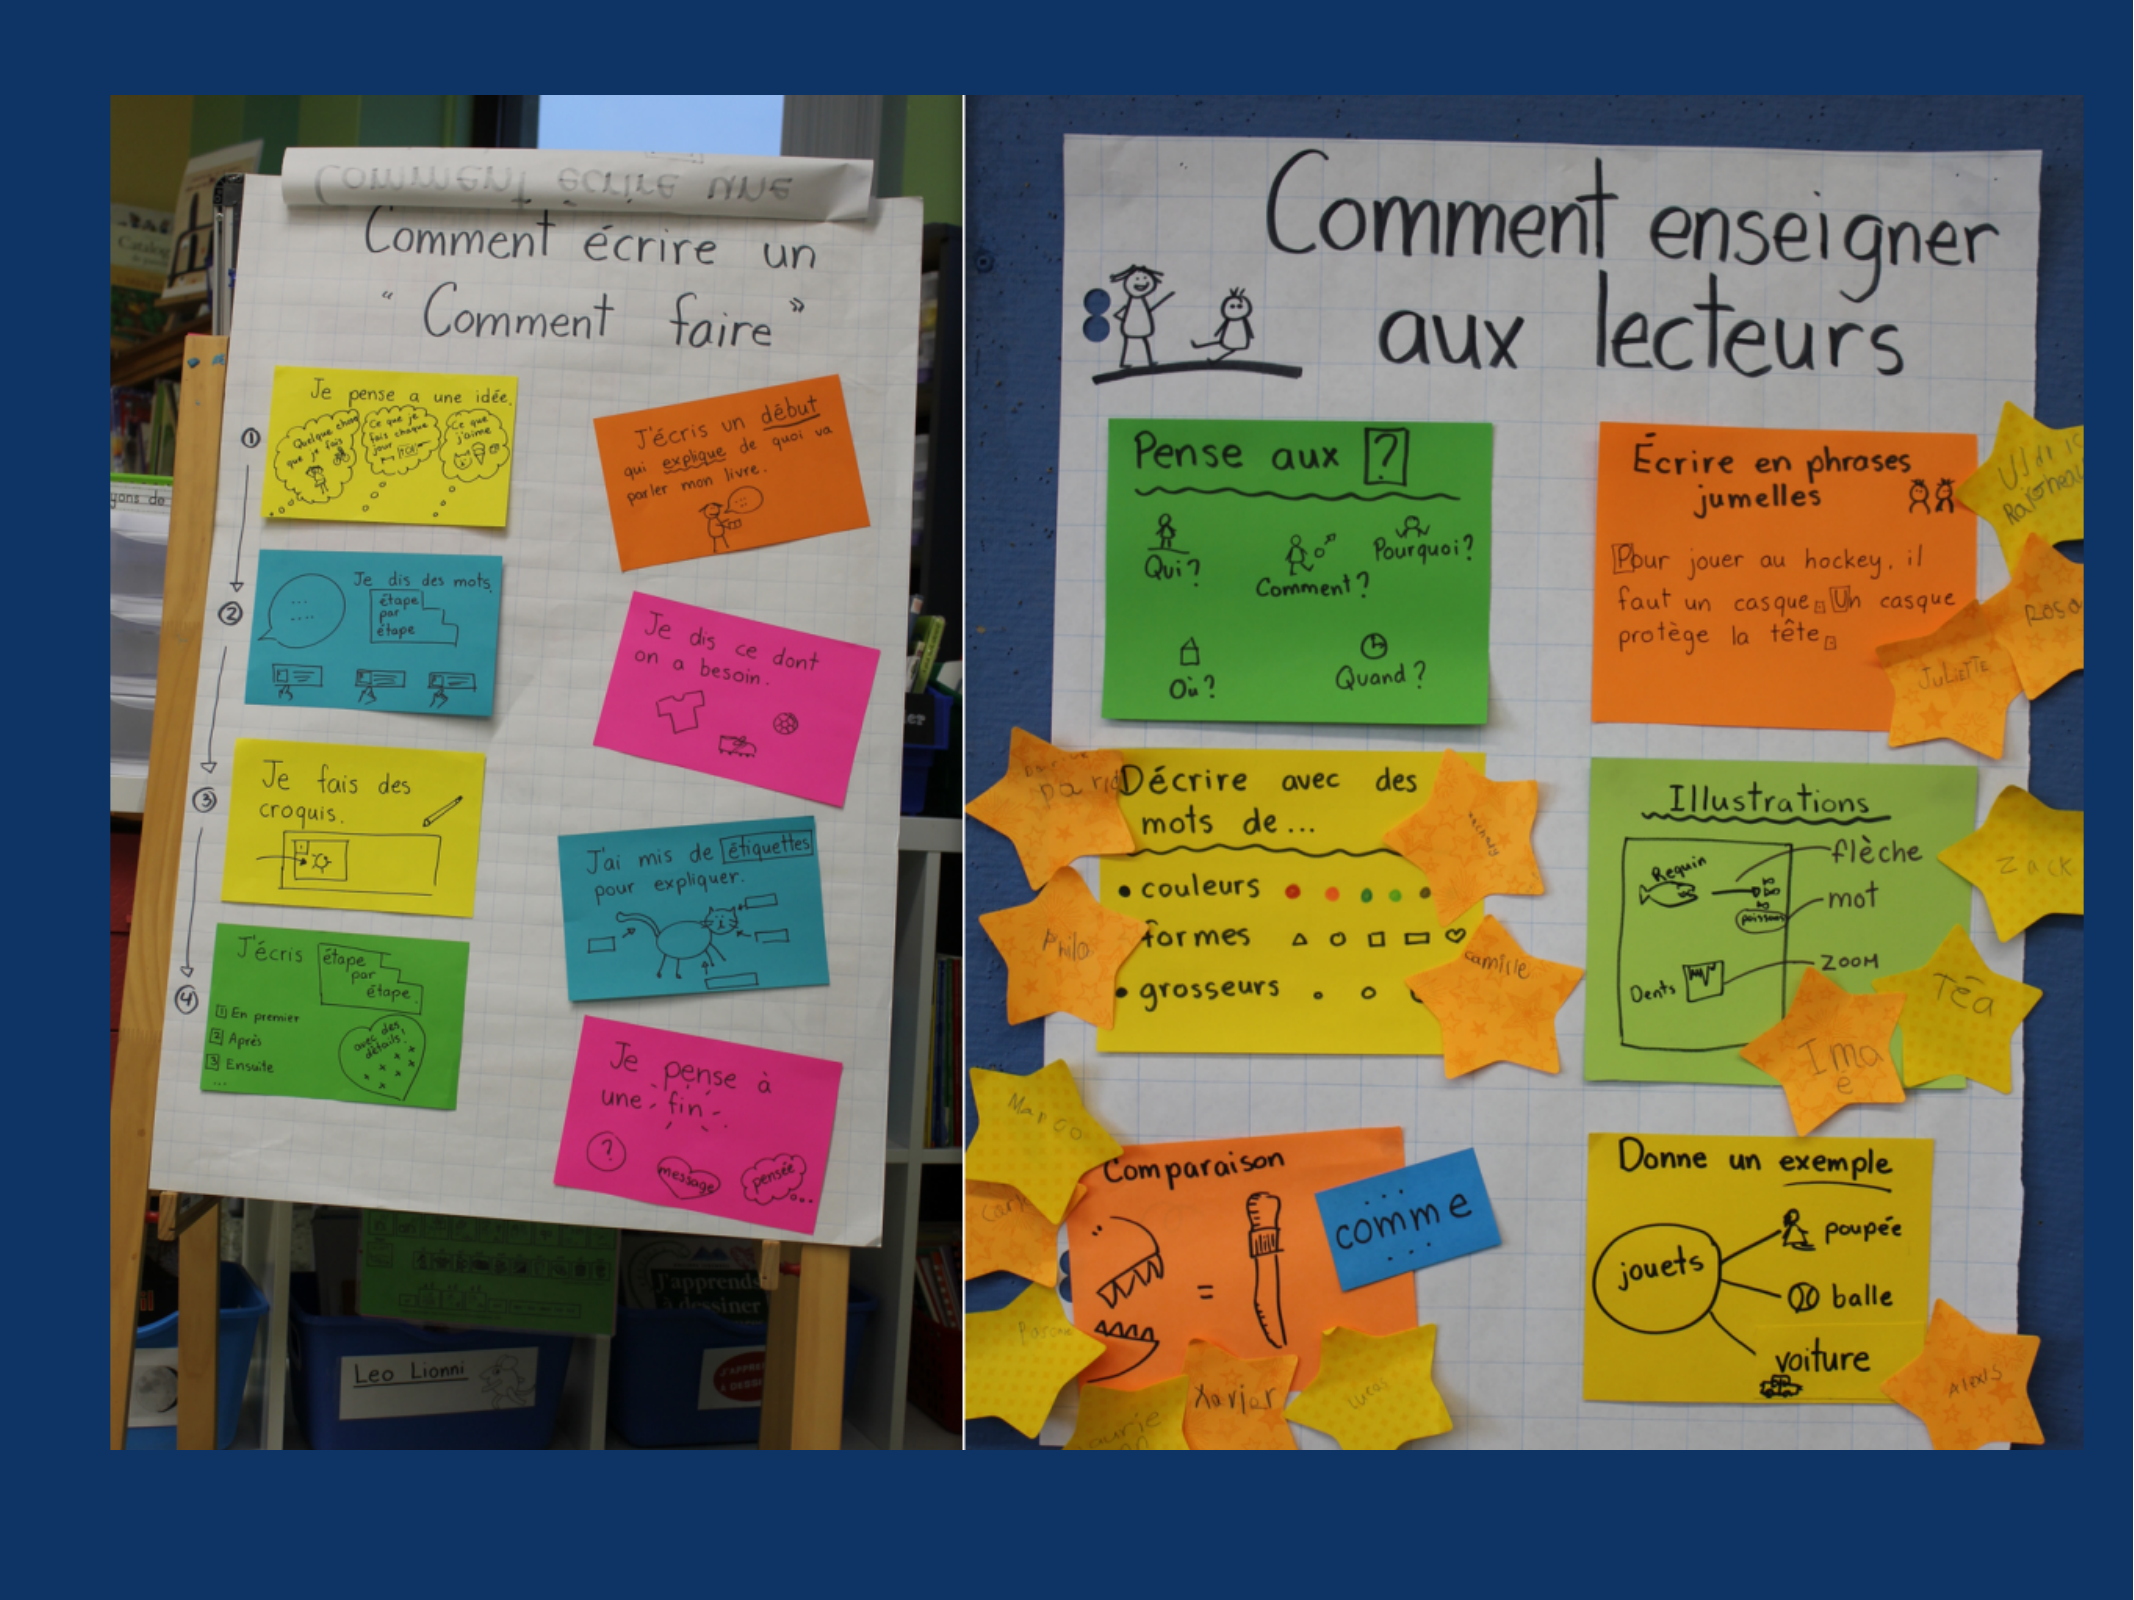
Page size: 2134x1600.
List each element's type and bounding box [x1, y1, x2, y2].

picture [110, 95, 2084, 1451]
